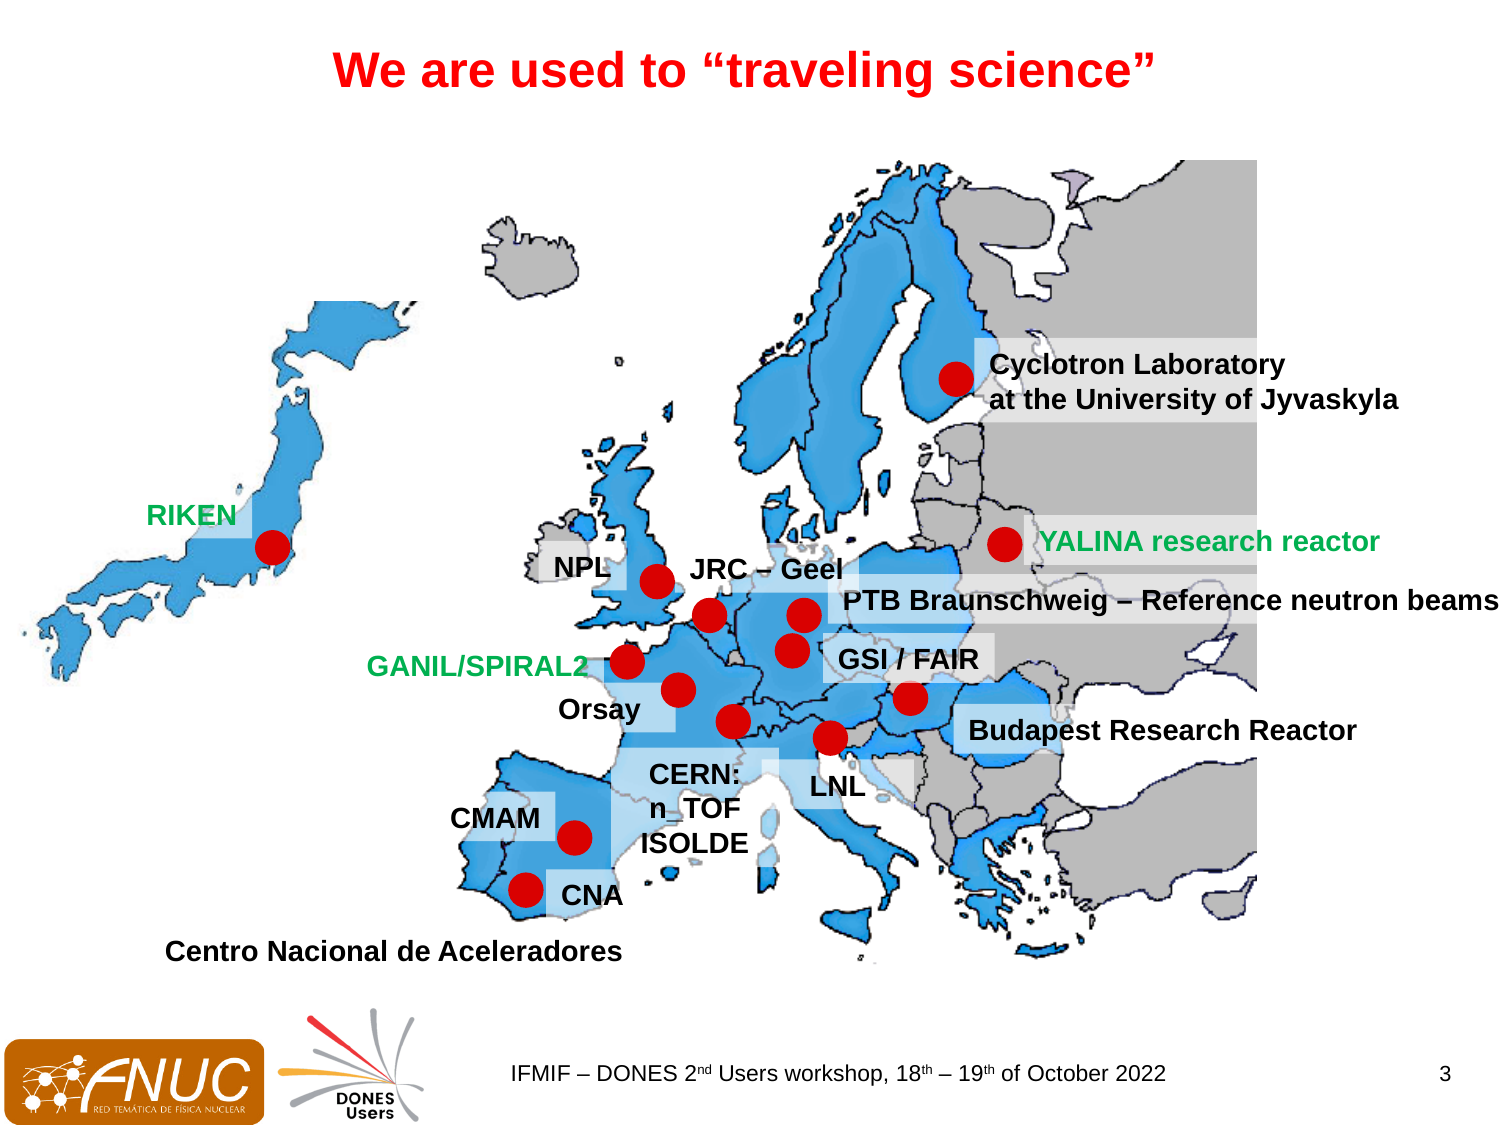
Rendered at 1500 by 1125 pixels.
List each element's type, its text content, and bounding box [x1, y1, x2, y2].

slide_number 3 [1116, 1042, 1467, 1103]
text_box GANIL/SPIRAL2 [429, 639, 438, 690]
picture [4, 1034, 265, 1125]
picture [5, 301, 425, 698]
text_box Centro Nacional de Aceleradores [149, 925, 442, 976]
text_box YALINA research reactor [1260, 515, 1397, 565]
text_box We are used to “traveling science” [206, 30, 1284, 102]
text_box PTB Braunschweig – Reference neutron beams [1260, 574, 1500, 624]
picture [277, 1007, 425, 1123]
picture [443, 160, 1257, 969]
text_box Budapest Research Reactor [1260, 703, 1373, 754]
text_box Cyclotron Laboratory at the University of Jyvaskyla [1260, 337, 1415, 423]
